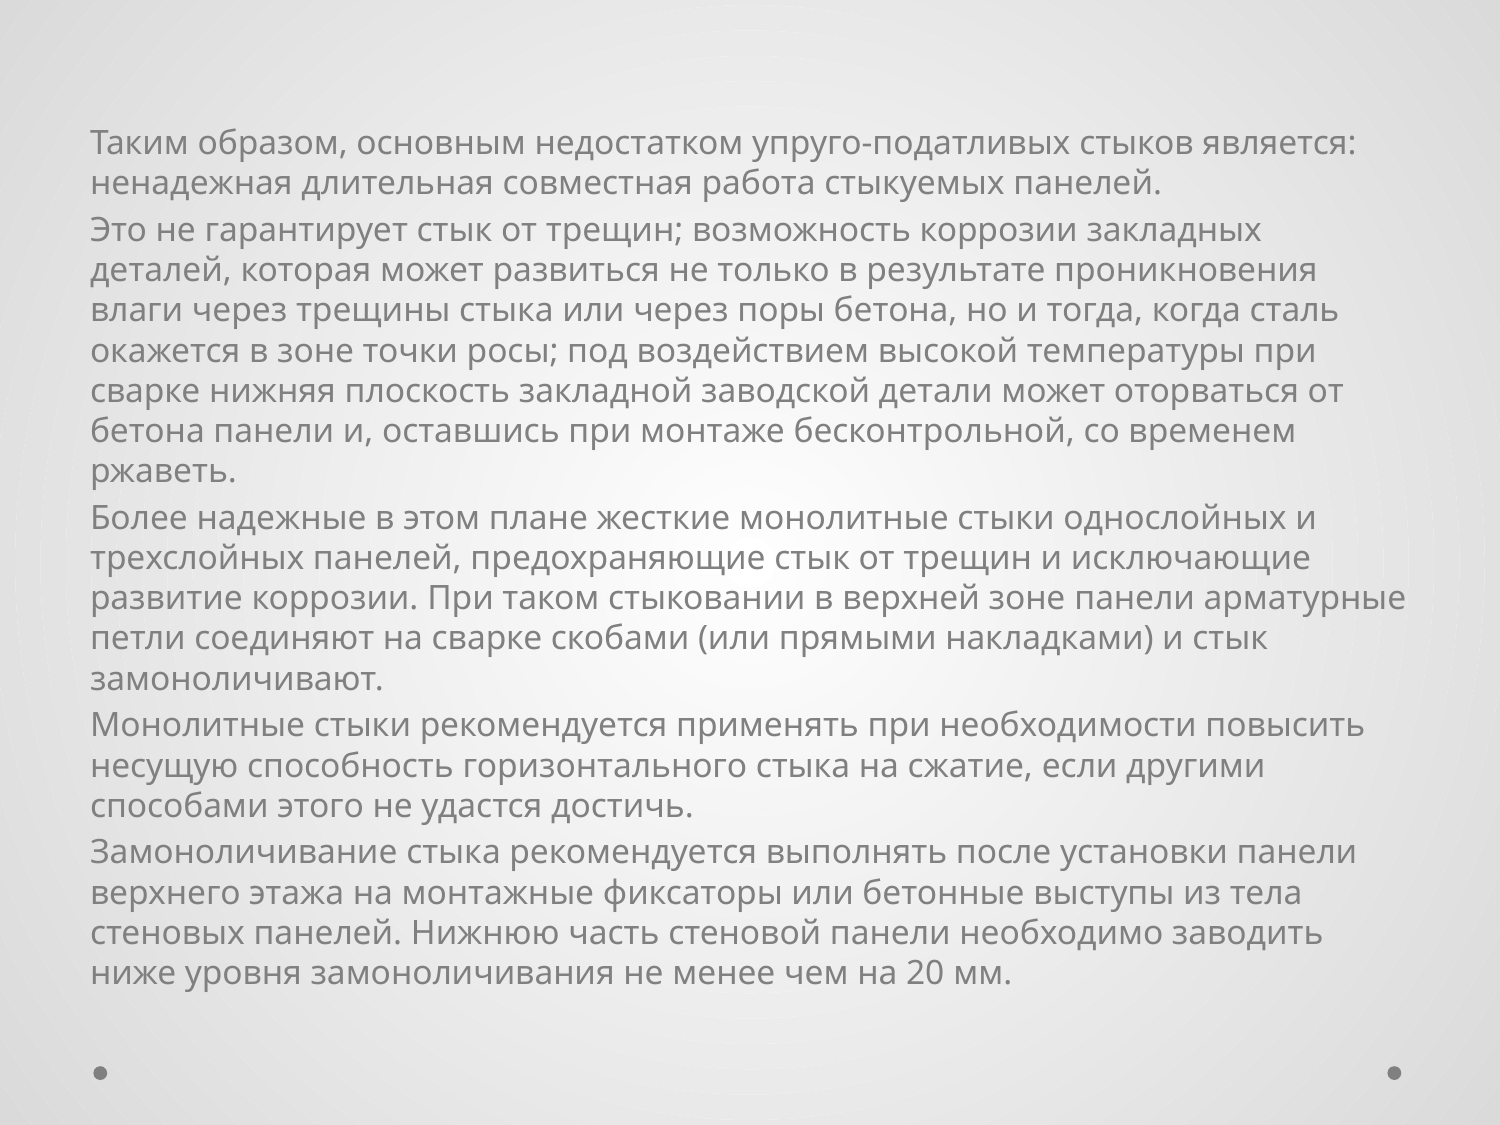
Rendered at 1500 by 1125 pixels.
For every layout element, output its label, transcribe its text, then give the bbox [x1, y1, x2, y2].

list Таким образом, основным недостатком упруго-податливых стыков является: ненадежная длительная совместная работа стыкуемых панелей. Это не гарантирует стык от трещин; возможность коррозии закладных деталей, которая может развиться не только в результате проникновения влаги через трещины стыка или через поры бетона, но и тогда, когда сталь окажется в зоне точки росы; под воздействием высокой температуры при сварке нижняя плоскость закладной заводской детали может оторваться от бетона панели и, оставшись при монтаже бесконтрольной, со временем ржаветь. Более надежные в этом плане жесткие монолитные стыки однослойных и трехслойных панелей, предохраняющие стык от трещин и исключающие развитие коррозии. При таком стыковании в верхней зоне панели арматурные петли соединяют на сварке скобами (или прямыми накладками) и стык замоноличивают. Монолитные стыки рекомендуется применять при необходимости повысить несущую способность горизонтального стыка на сжатие, если другими способами этого не удастся достичь. Замоноличивание стыка рекомендуется выполнять после установки панели верхнего этажа на монтажные фиксаторы или бетонные выступы из тела стеновых панелей. Нижнюю часть стеновой панели необходимо заводить ниже уровня замоноличивания не менее чем на 20 мм. [75, 113, 1425, 1005]
